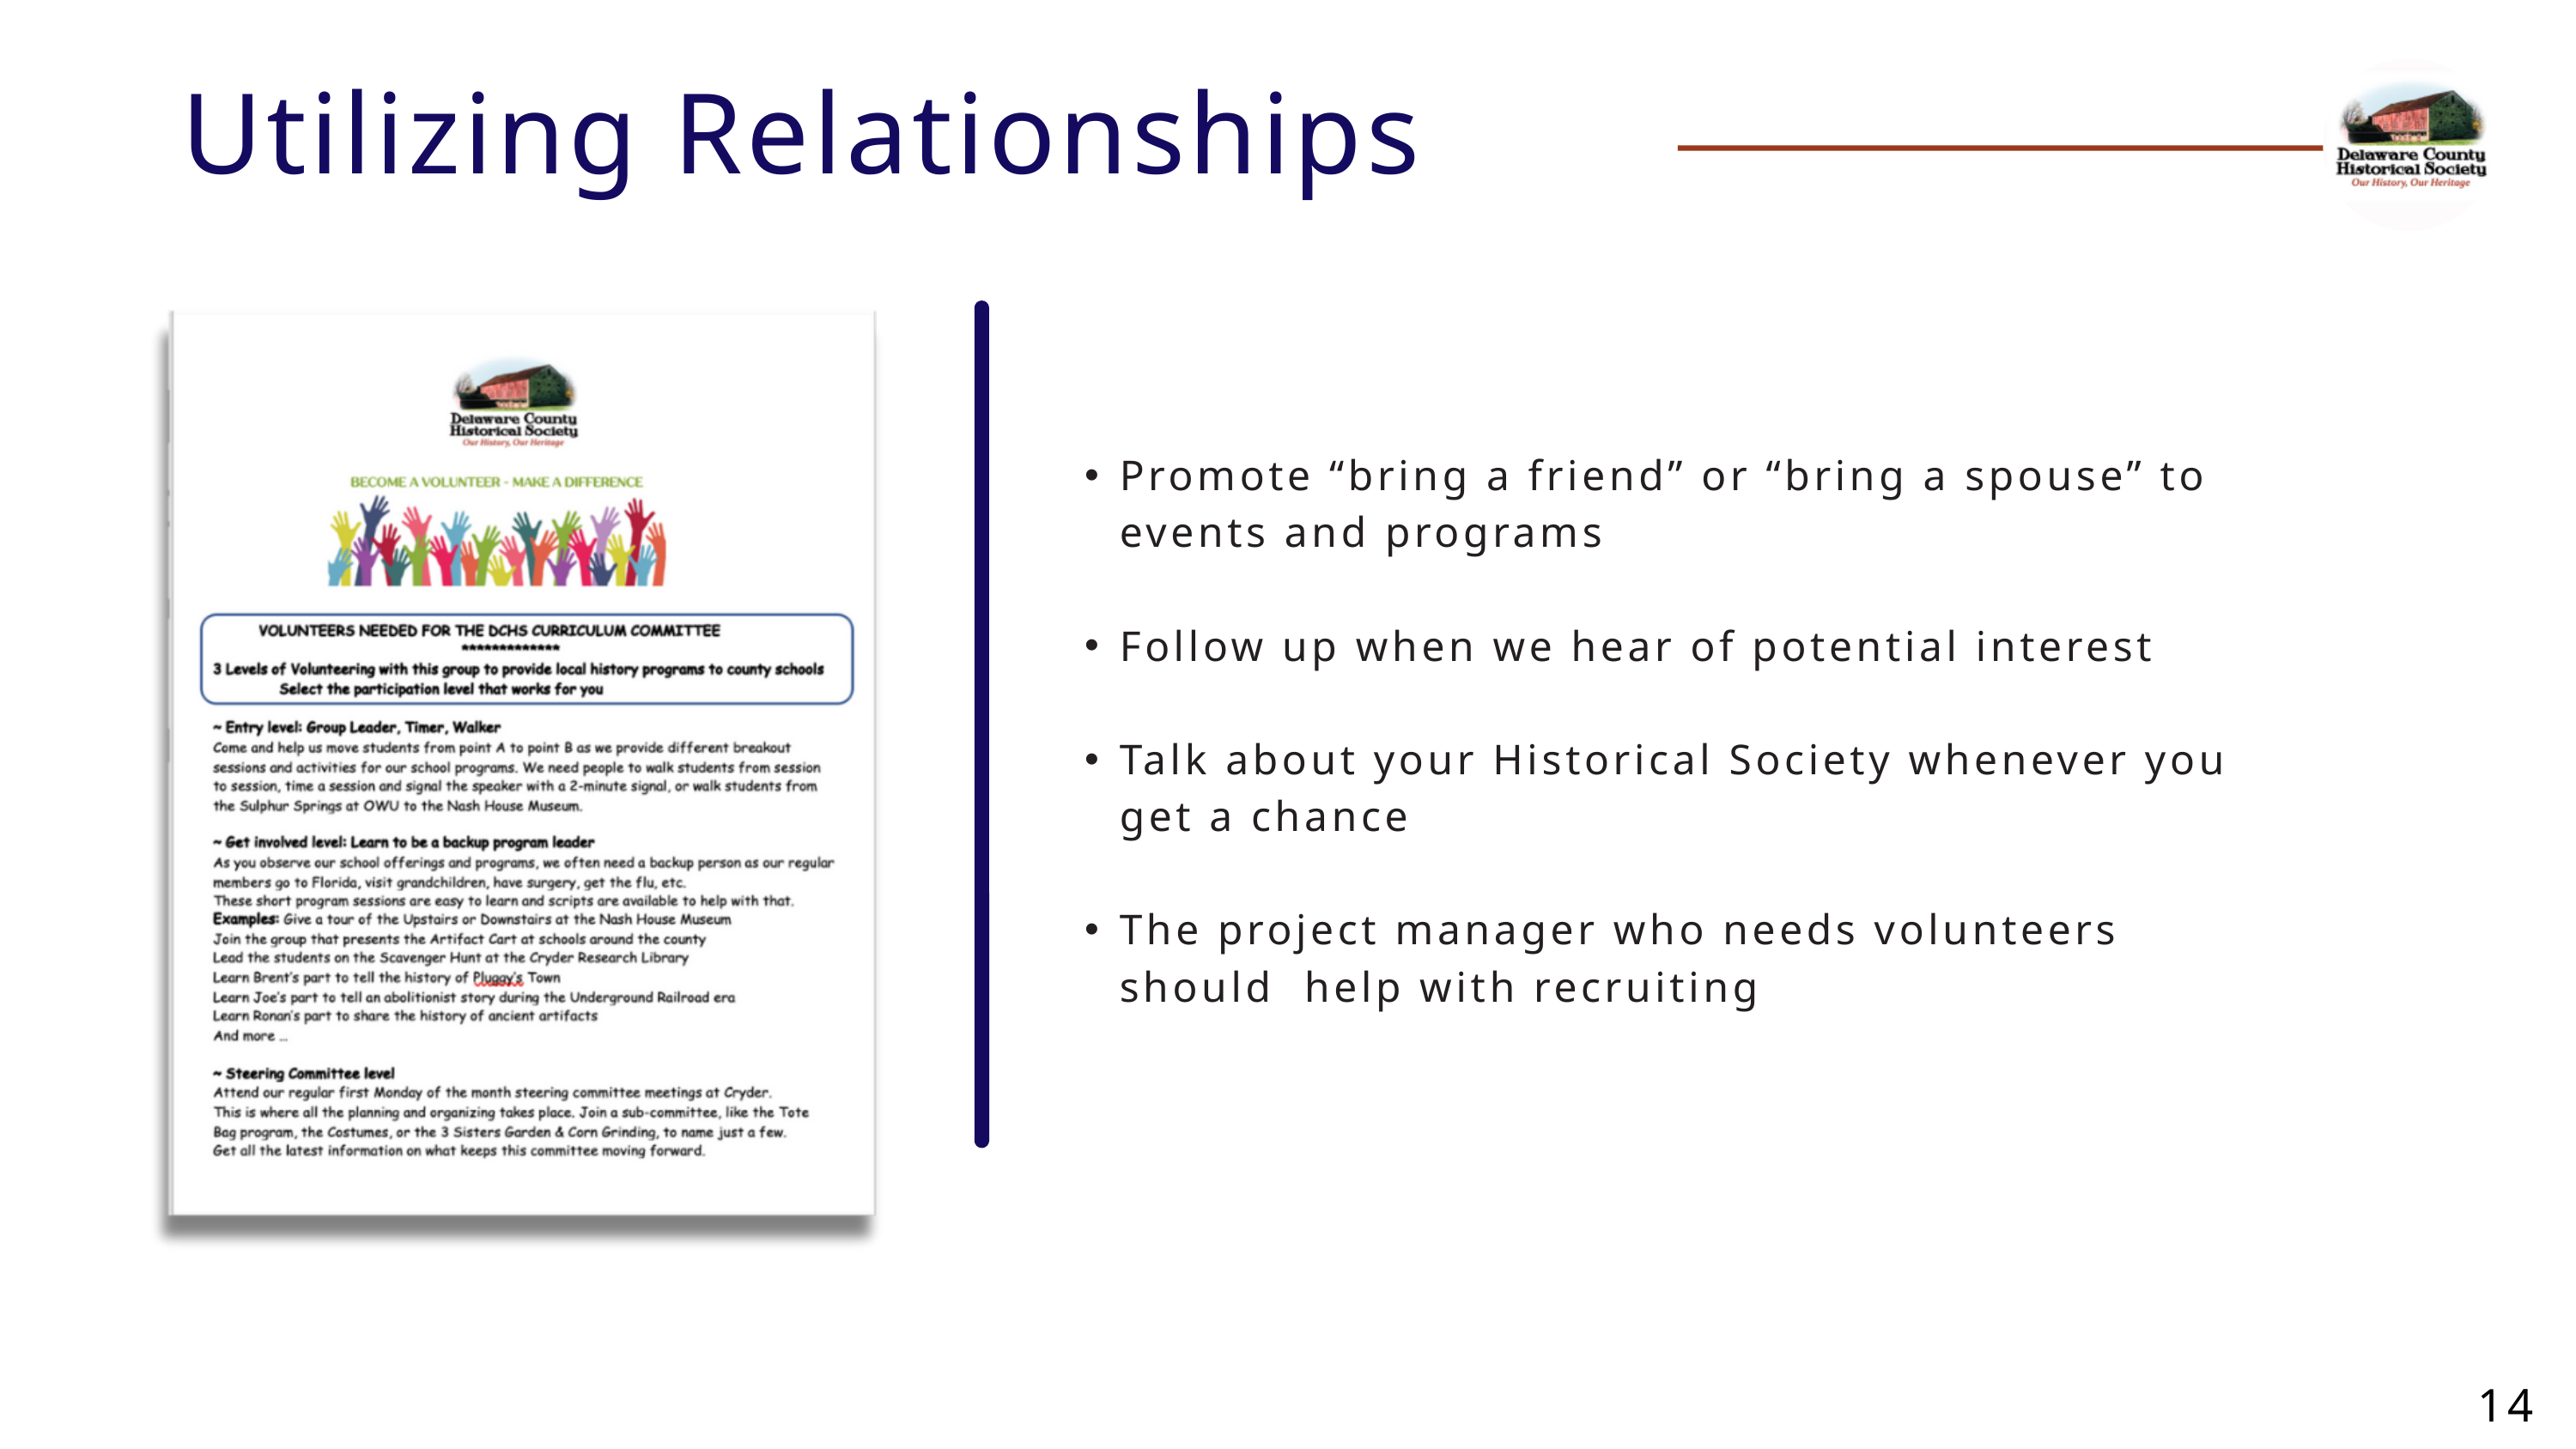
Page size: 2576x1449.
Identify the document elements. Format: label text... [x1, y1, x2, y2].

text_box Promote “bring a friend” or “bring a spouse” to events and programs Follow up when we hear of potential interest Talk about your Historical Society whenever you get a chance The project manager who needs volunteers should help with recruiting [1049, 442, 2306, 1010]
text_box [2323, 58, 2496, 232]
text_box Utilizing Relationships [180, 85, 1678, 196]
text_box [144, 307, 889, 1261]
text_box 14 [2477, 1368, 2576, 1432]
